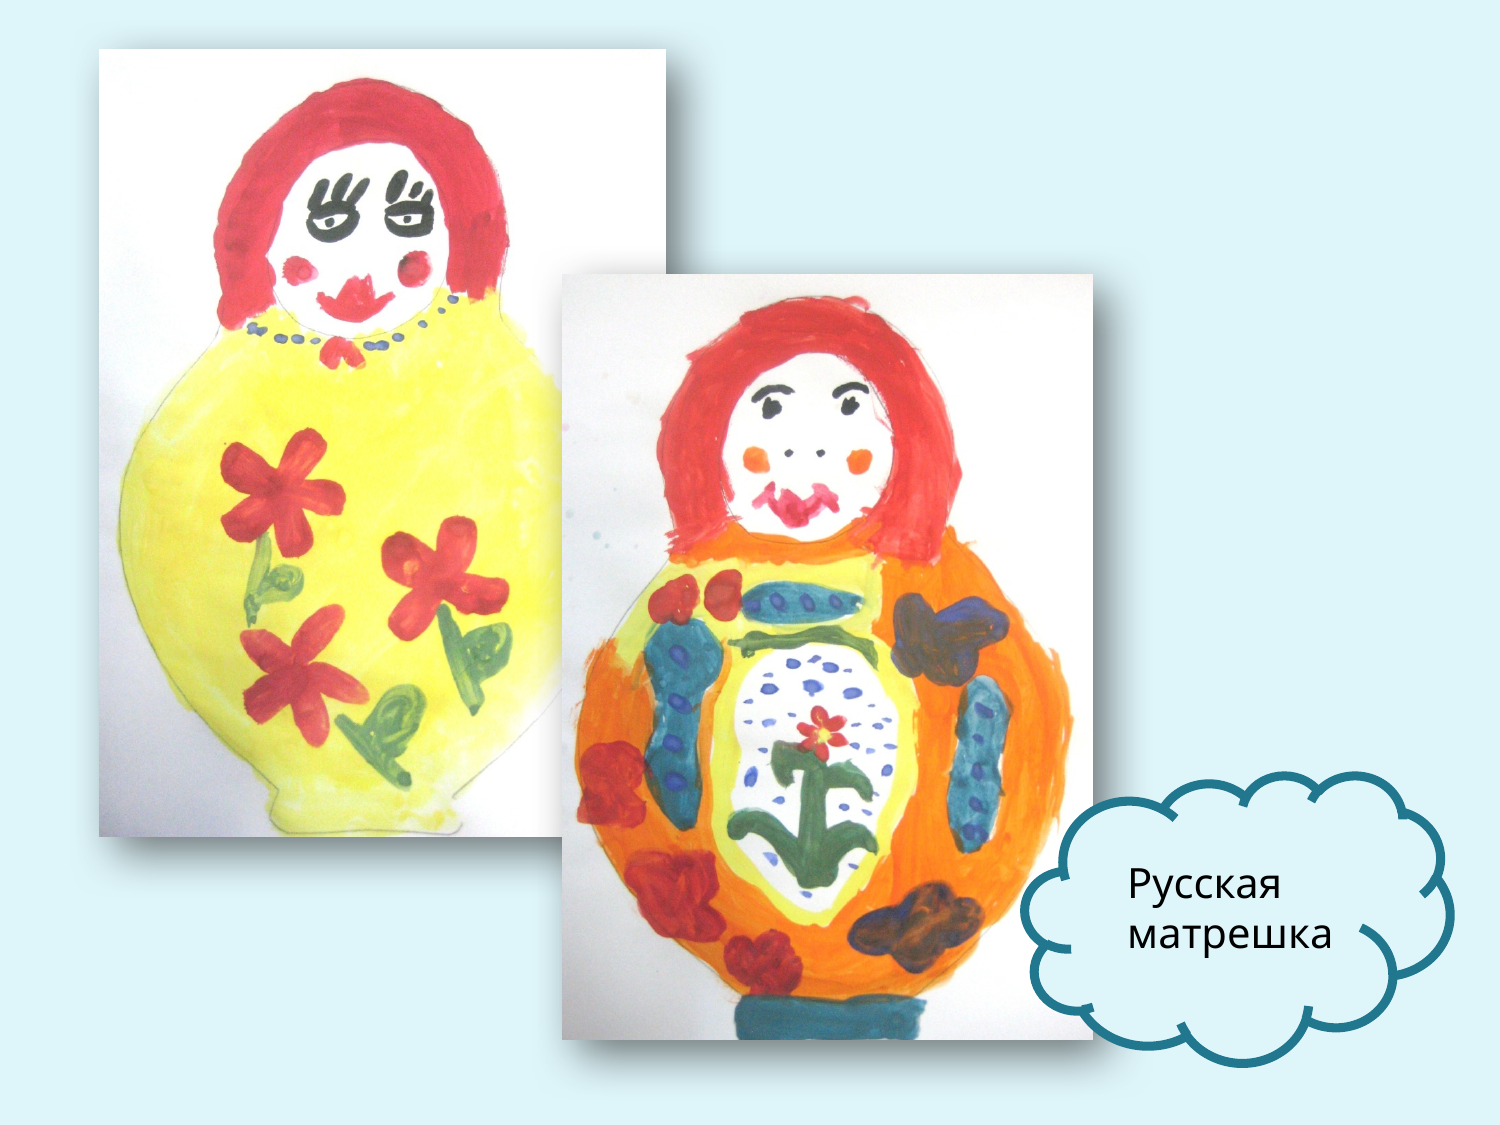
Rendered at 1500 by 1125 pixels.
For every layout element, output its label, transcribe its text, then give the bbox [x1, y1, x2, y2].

text_box [1098, 771, 1455, 1068]
text_box Русская матрешка [1112, 849, 1413, 965]
picture [99, 49, 1093, 1040]
